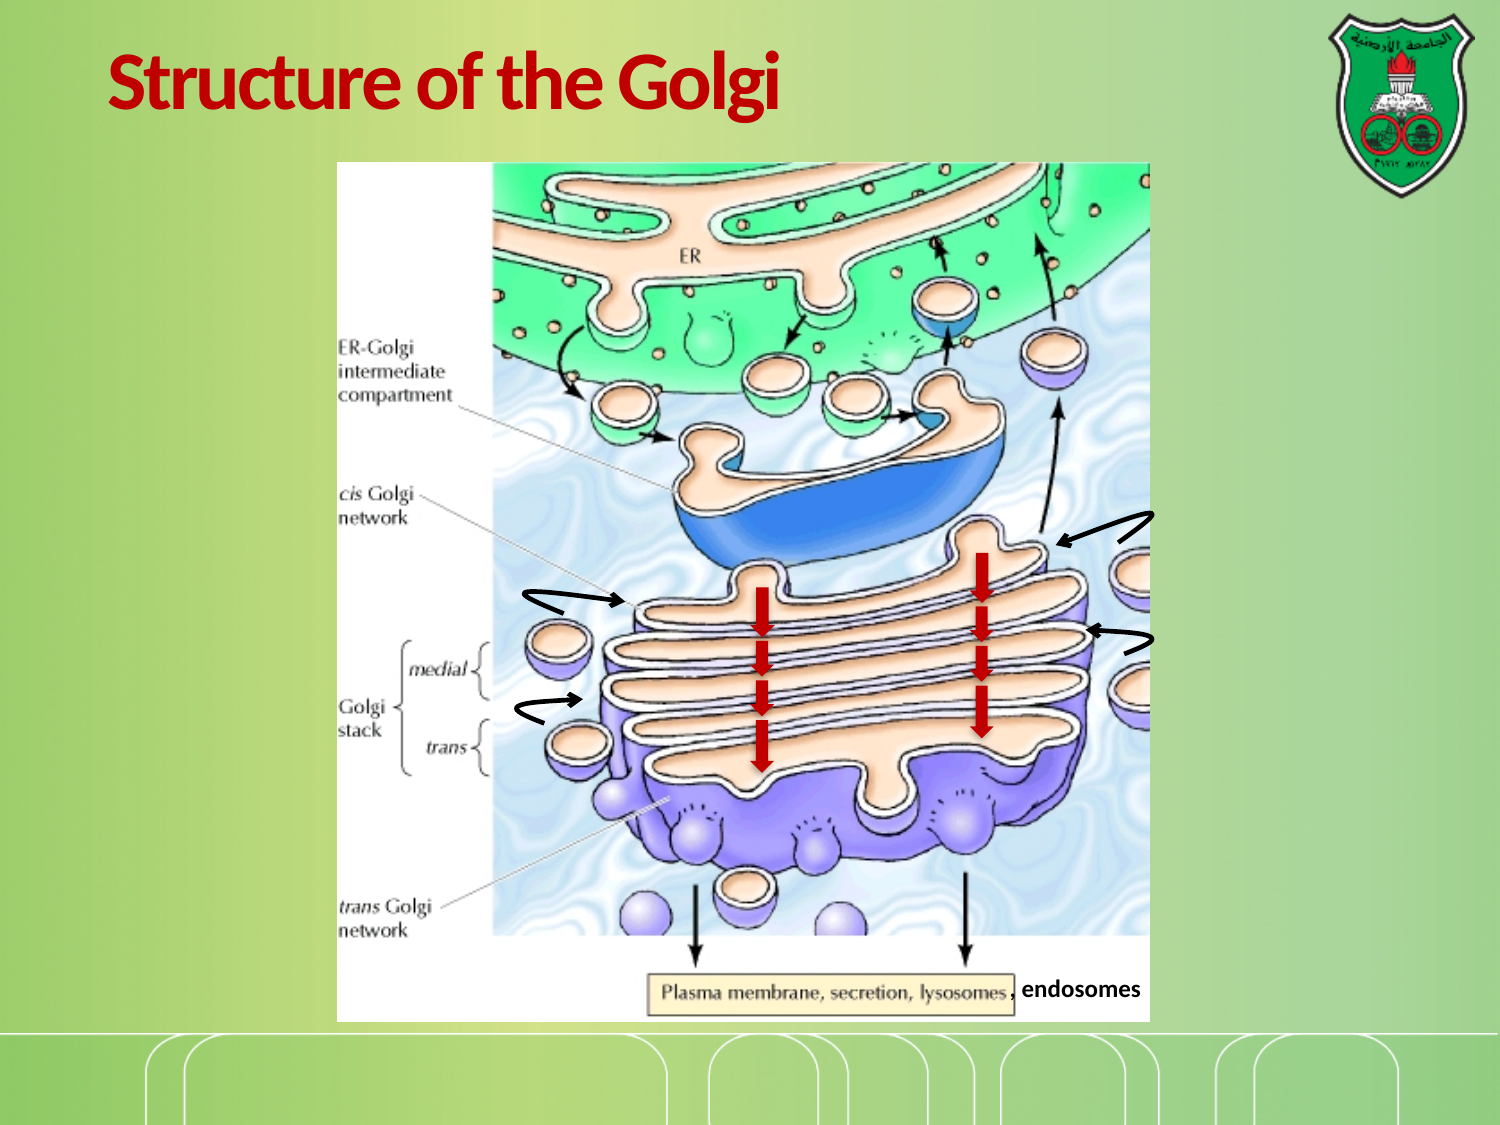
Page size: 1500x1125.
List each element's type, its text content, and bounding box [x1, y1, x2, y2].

picture [0, 0, 1500, 1125]
title Structure of the Golgi [107, 37, 1300, 129]
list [337, 162, 1151, 1022]
